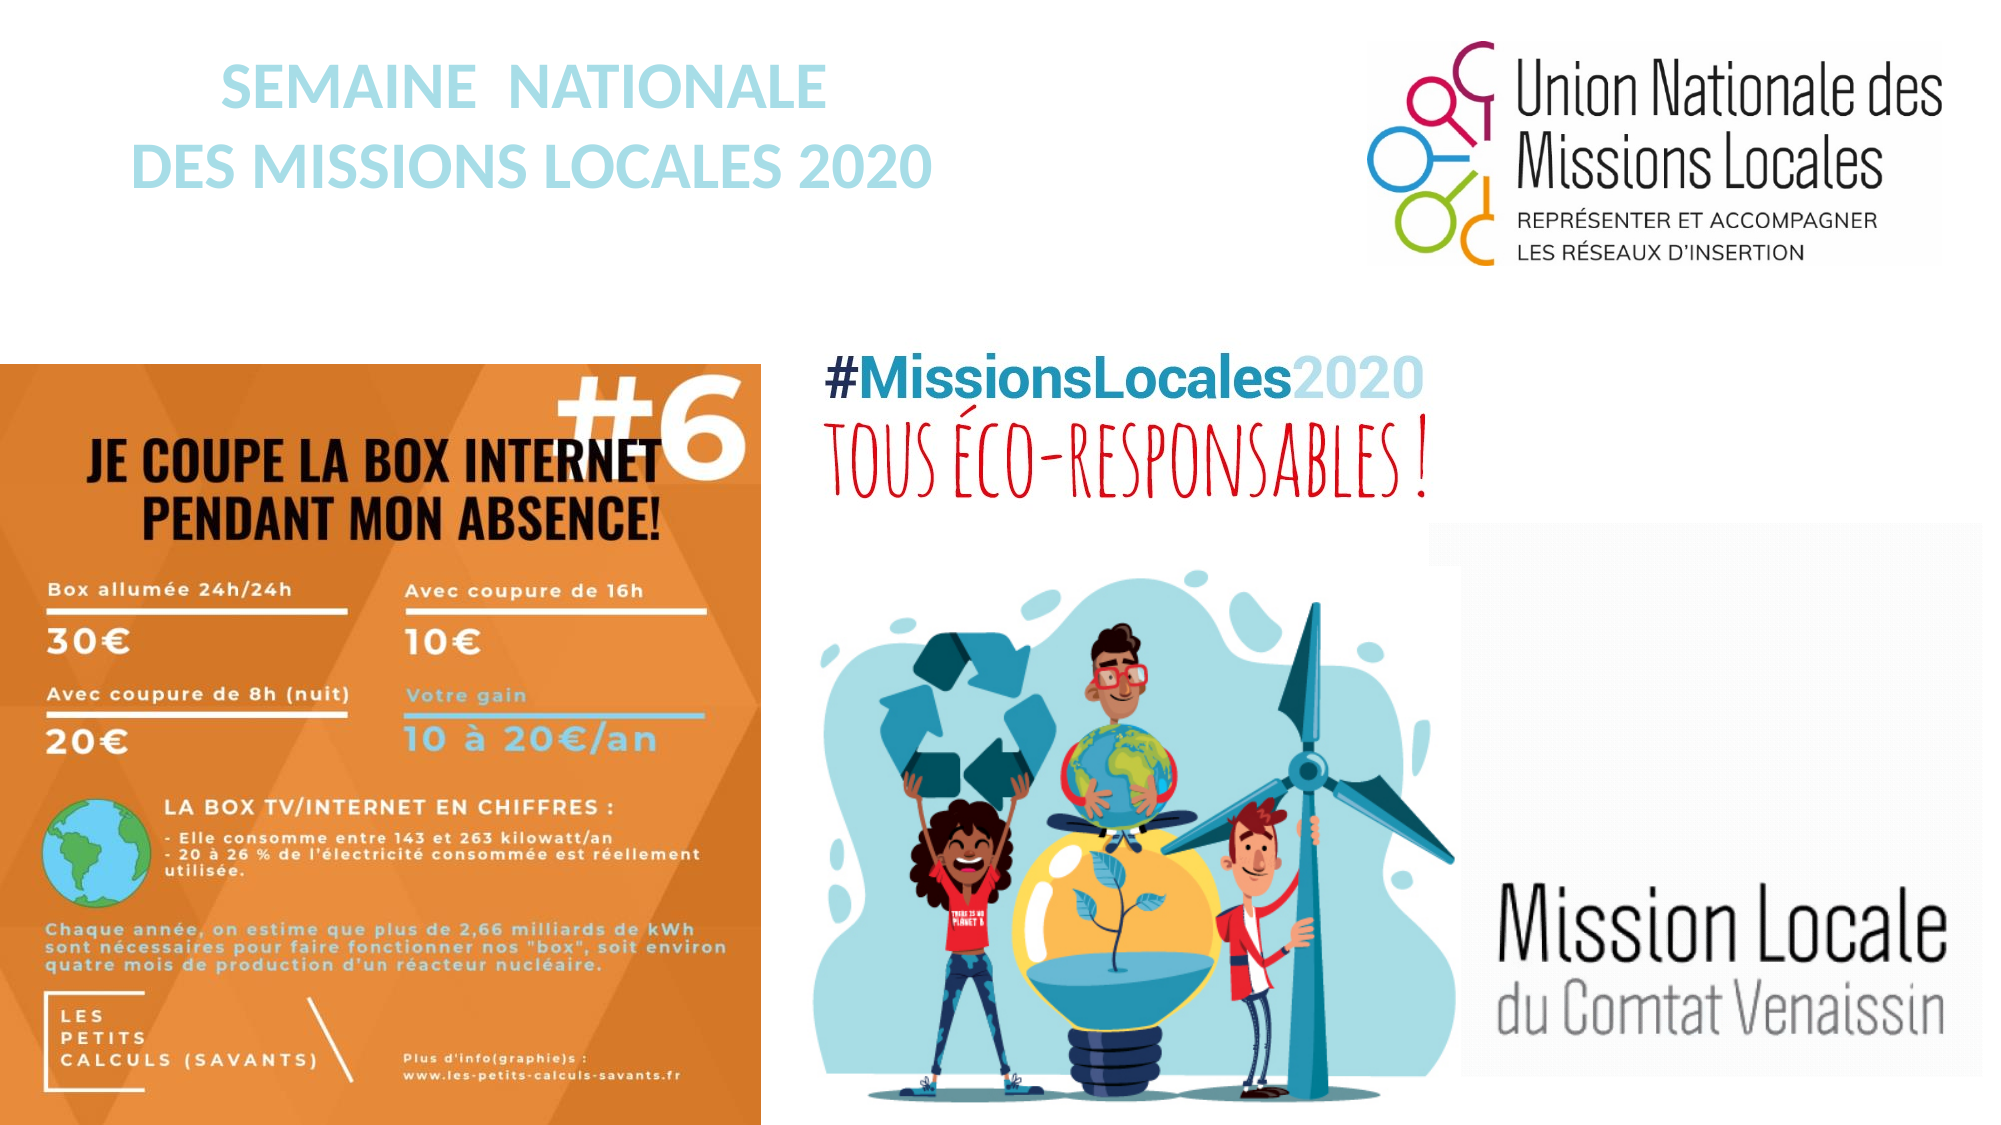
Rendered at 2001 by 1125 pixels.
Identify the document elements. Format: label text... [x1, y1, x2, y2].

picture [794, 334, 1452, 512]
picture [785, 523, 1983, 1105]
picture [0, 364, 761, 1125]
text_box SEMAINE NATIONALE DES MISSIONS LOCALES 2020 [27, 34, 1036, 209]
picture [1367, 41, 1942, 266]
